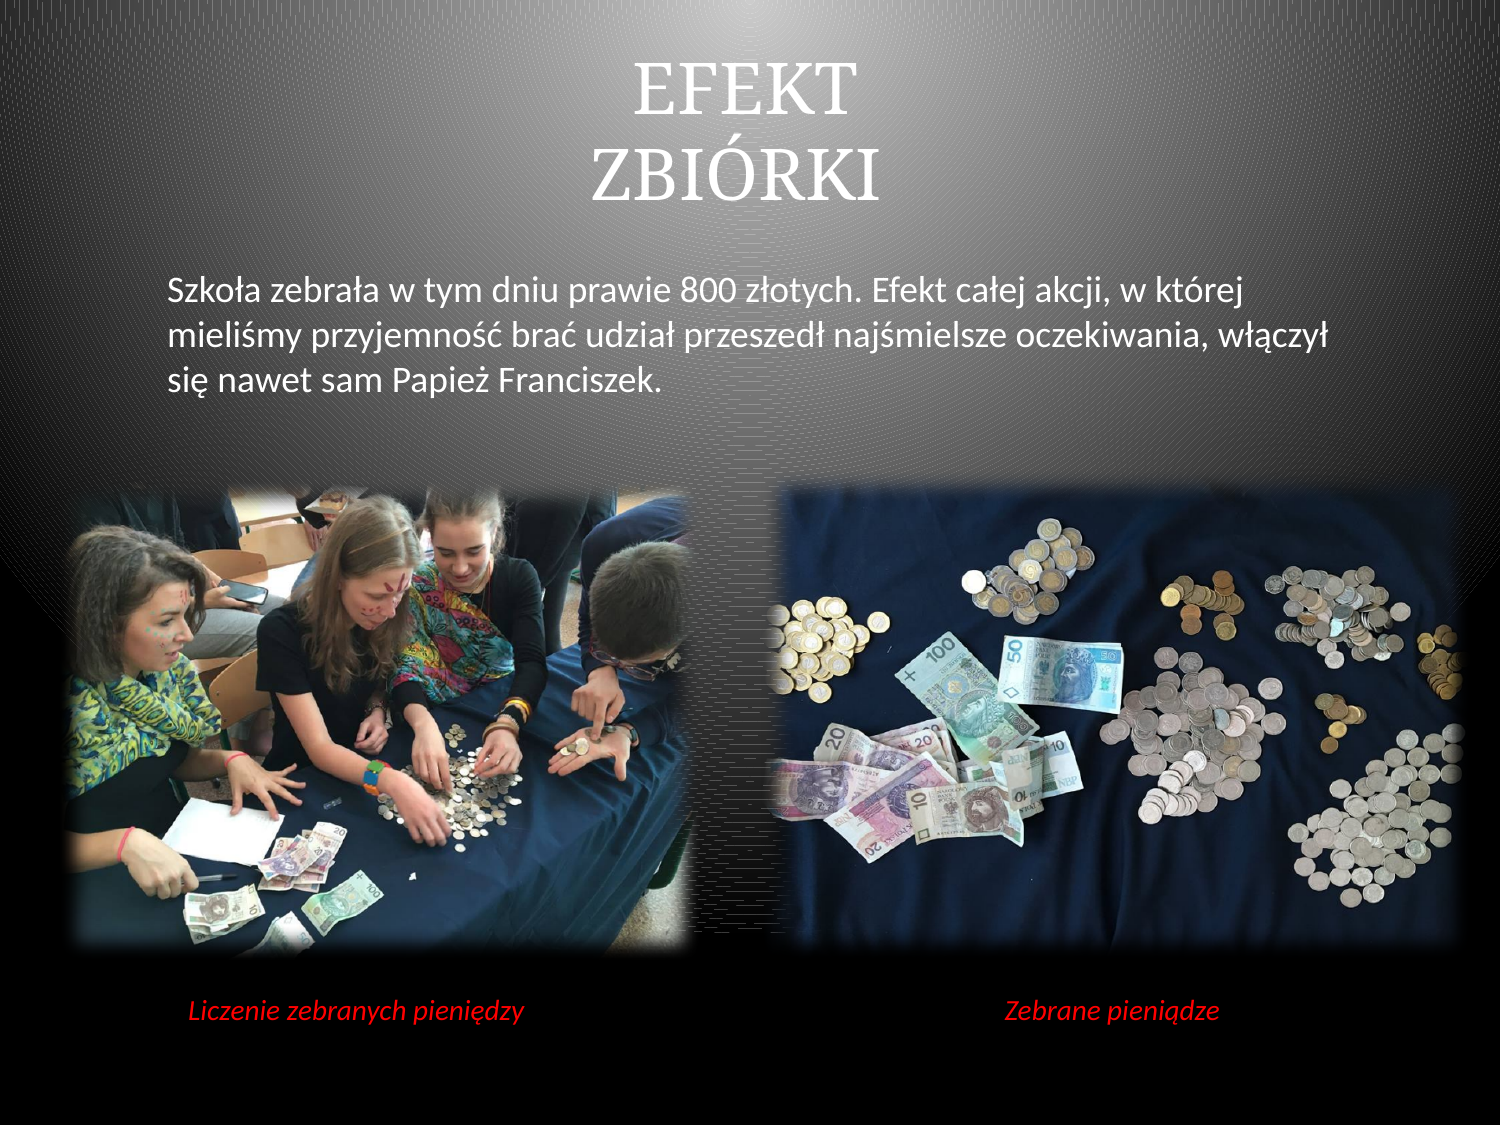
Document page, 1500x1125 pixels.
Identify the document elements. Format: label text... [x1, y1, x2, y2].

text_box Liczenie zebranych pieniędzy [93, 984, 626, 1034]
title EFEKT ZBIÓRKI [70, 35, 1421, 223]
text_box Zebrane pieniądze [832, 984, 1399, 1034]
text_box Szkoła zebrała w tym dniu prawie 800 złotych. Efekt całej akcji, w której mieliśmy przyjemność brać udział przeszedł najśmielsze oczekiwania, włączył się nawet sam Papież Franciszek. [152, 257, 1383, 408]
picture [58, 480, 700, 962]
picture [761, 468, 1472, 962]
